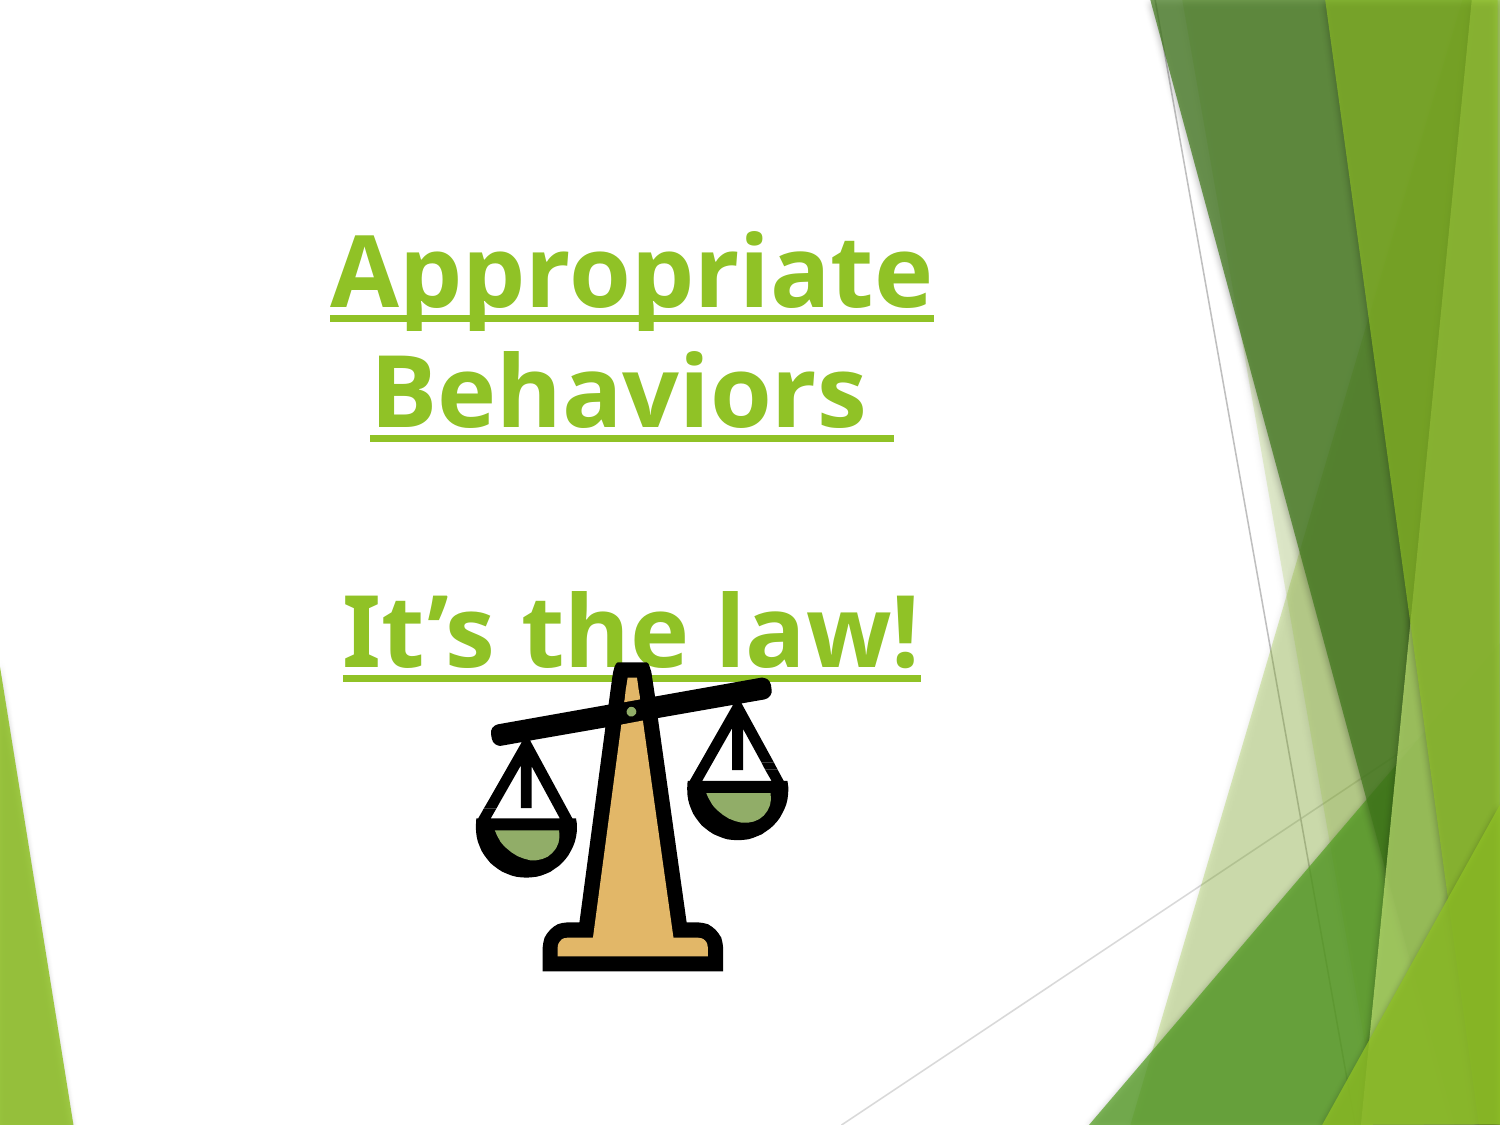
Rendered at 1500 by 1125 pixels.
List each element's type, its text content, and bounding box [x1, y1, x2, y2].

title Appropriate Behaviors It’s the law! [75, 200, 1190, 675]
picture [475, 661, 789, 972]
